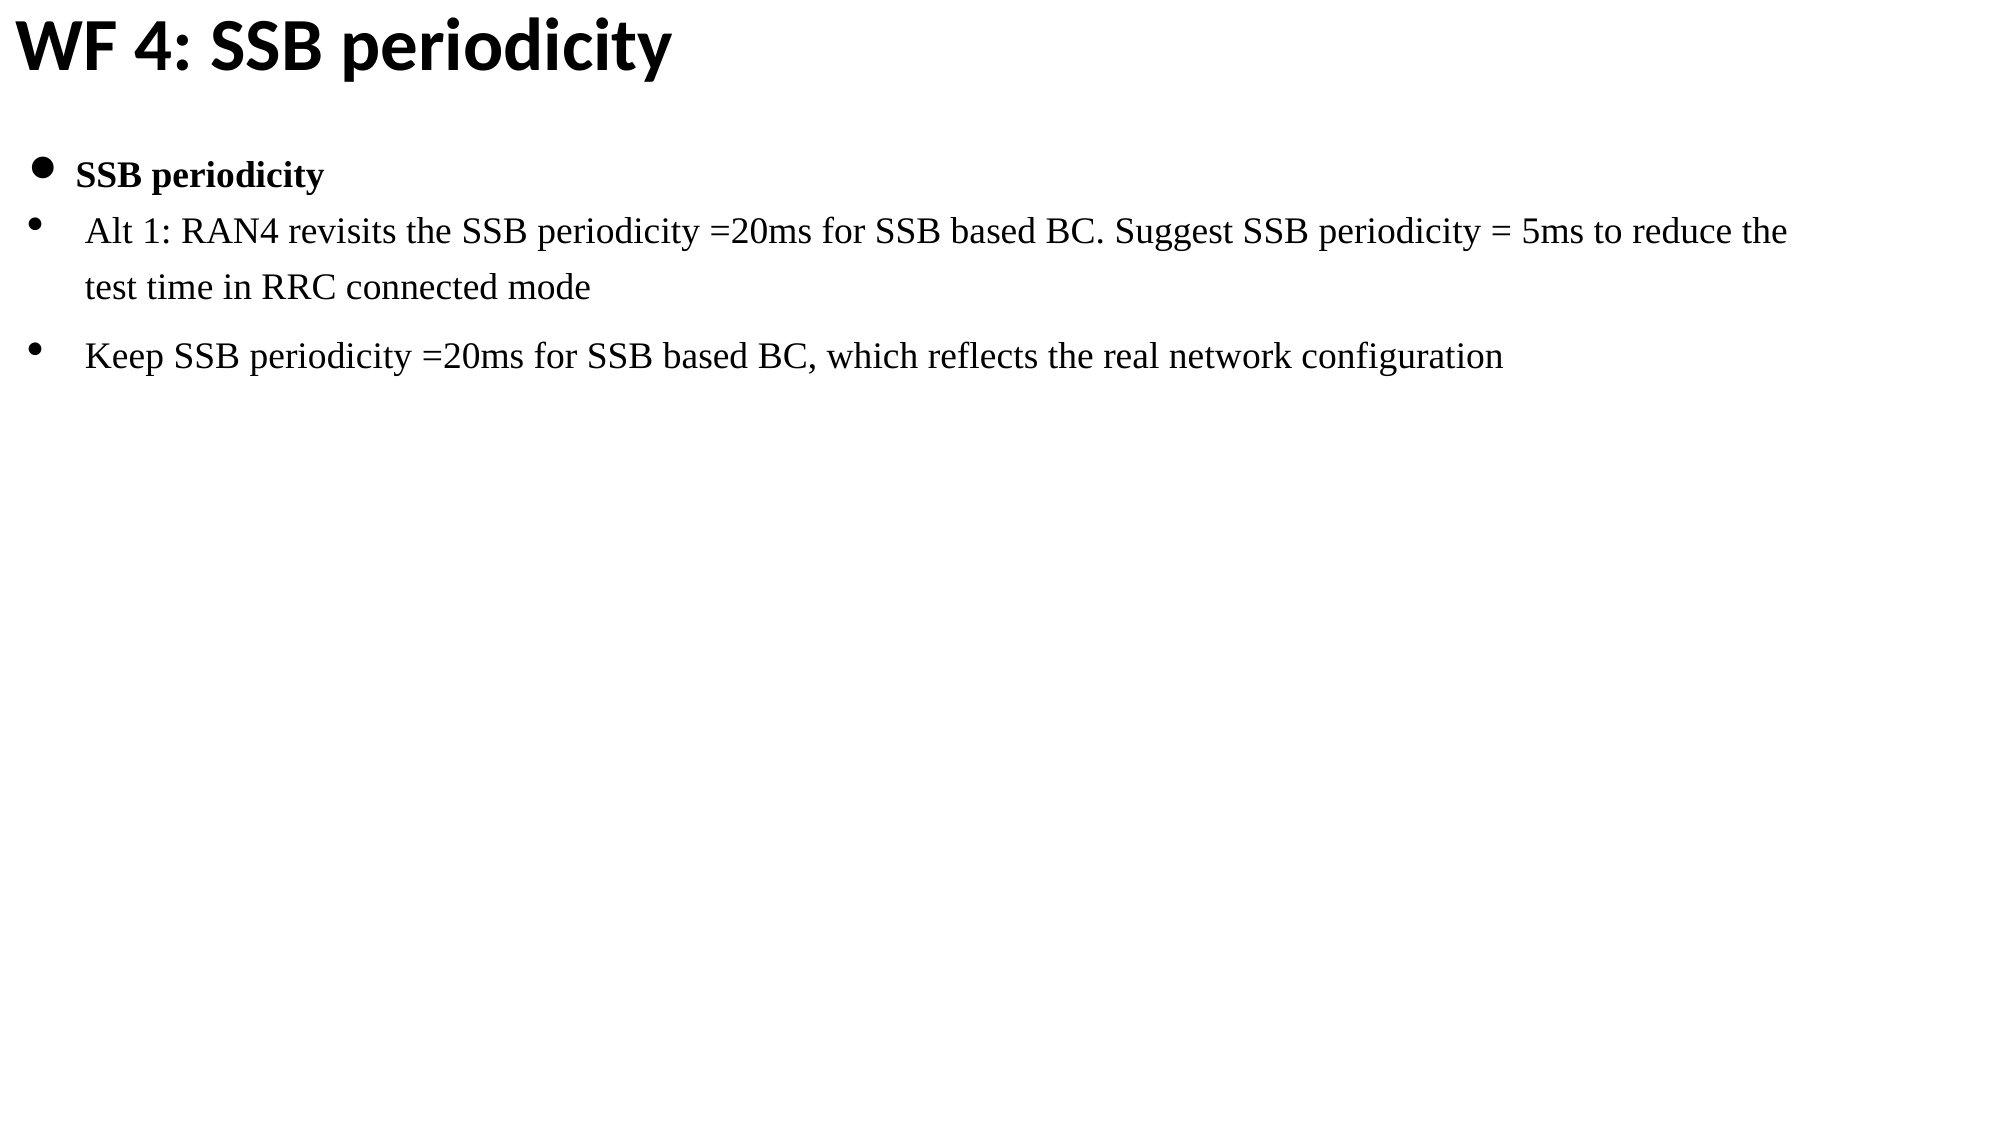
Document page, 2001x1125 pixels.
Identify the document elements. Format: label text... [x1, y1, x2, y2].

text_box WF 4: SSB periodicity [0, 0, 2000, 92]
text_box SSB periodicity Alt 1: RAN4 revisits the SSB periodicity =20ms for SSB based BC. Suggest SSB periodicity = 5ms to reduce the test time in RRC connected mode Keep SSB periodicity =20ms for SSB based BC, which reflects the real network configuration [13, 130, 1815, 384]
